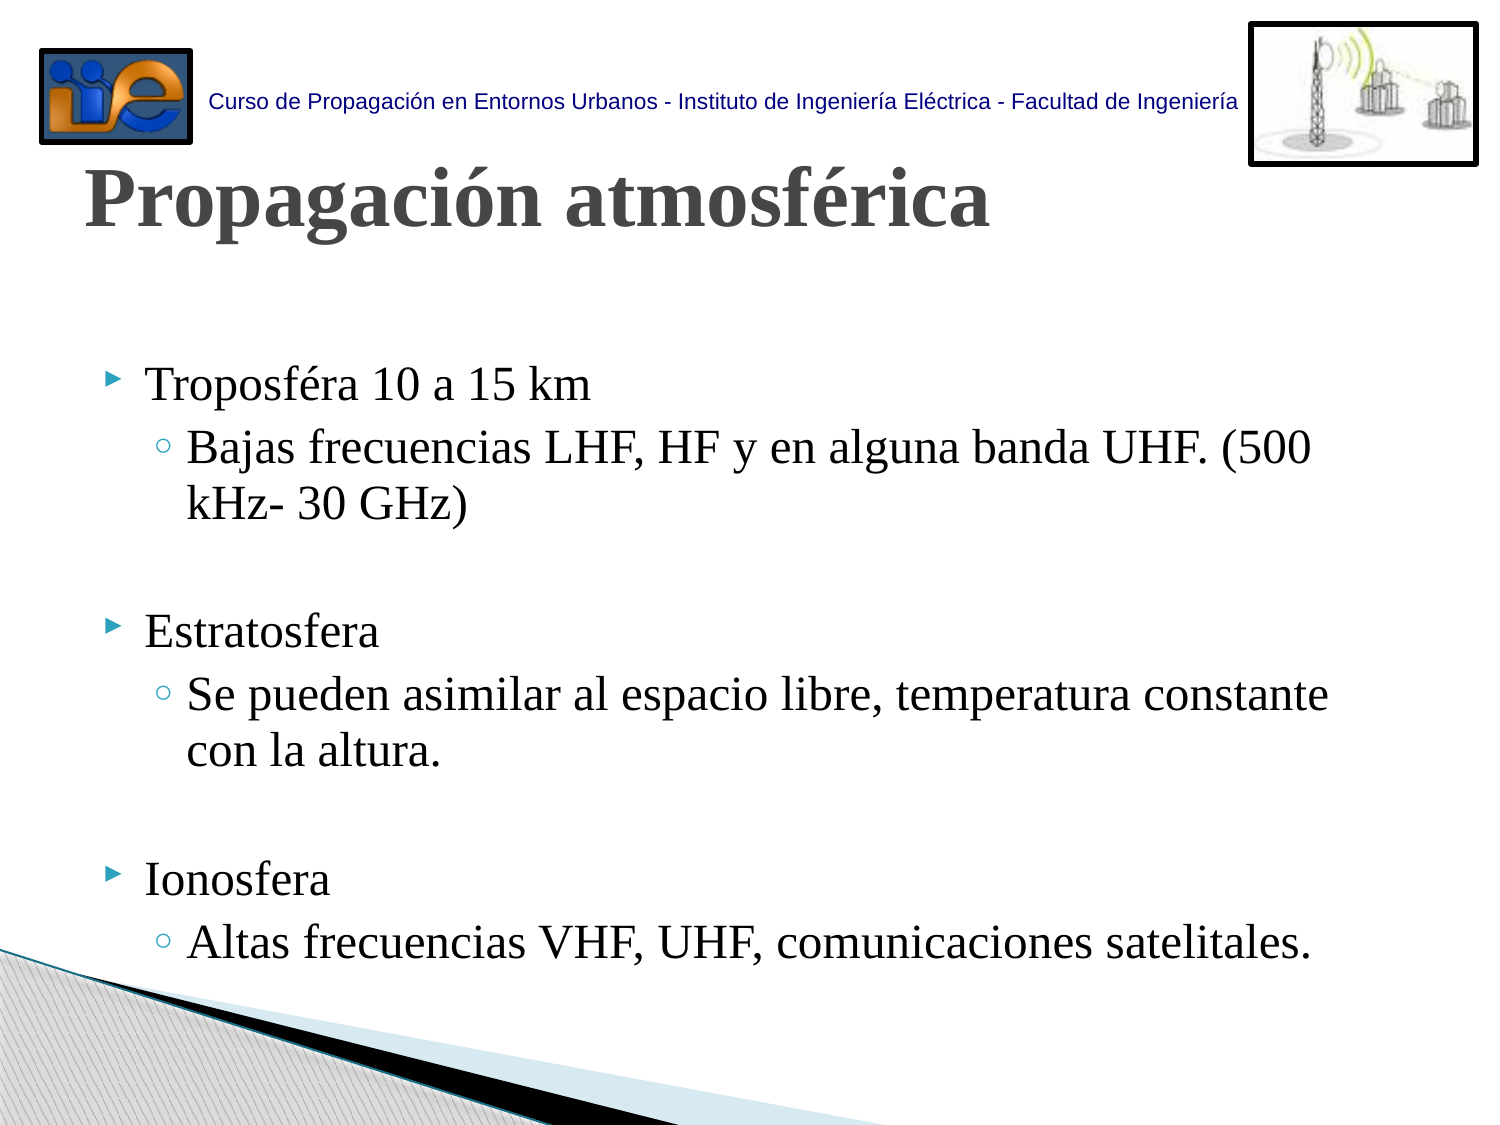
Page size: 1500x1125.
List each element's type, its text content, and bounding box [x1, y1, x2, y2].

picture [44, 53, 188, 139]
text_box Curso de Propagación en Entornos Urbanos - Instituto de Ingeniería Eléctrica - Facultad de Ingeniería [194, 80, 1247, 120]
picture [1253, 26, 1474, 161]
title Propagación atmosférica [69, 133, 1420, 260]
list Troposféra 10 a 15 km Bajas frecuencias LHF, HF y en alguna banda UHF. (500 kHz- 30 GHz) Estratosfera Se pueden asimilar al espacio libre, temperatura constante con la altura. Ionosfera Altas frecuencias VHF, UHF, comunicaciones satelitales. [69, 348, 1420, 1024]
